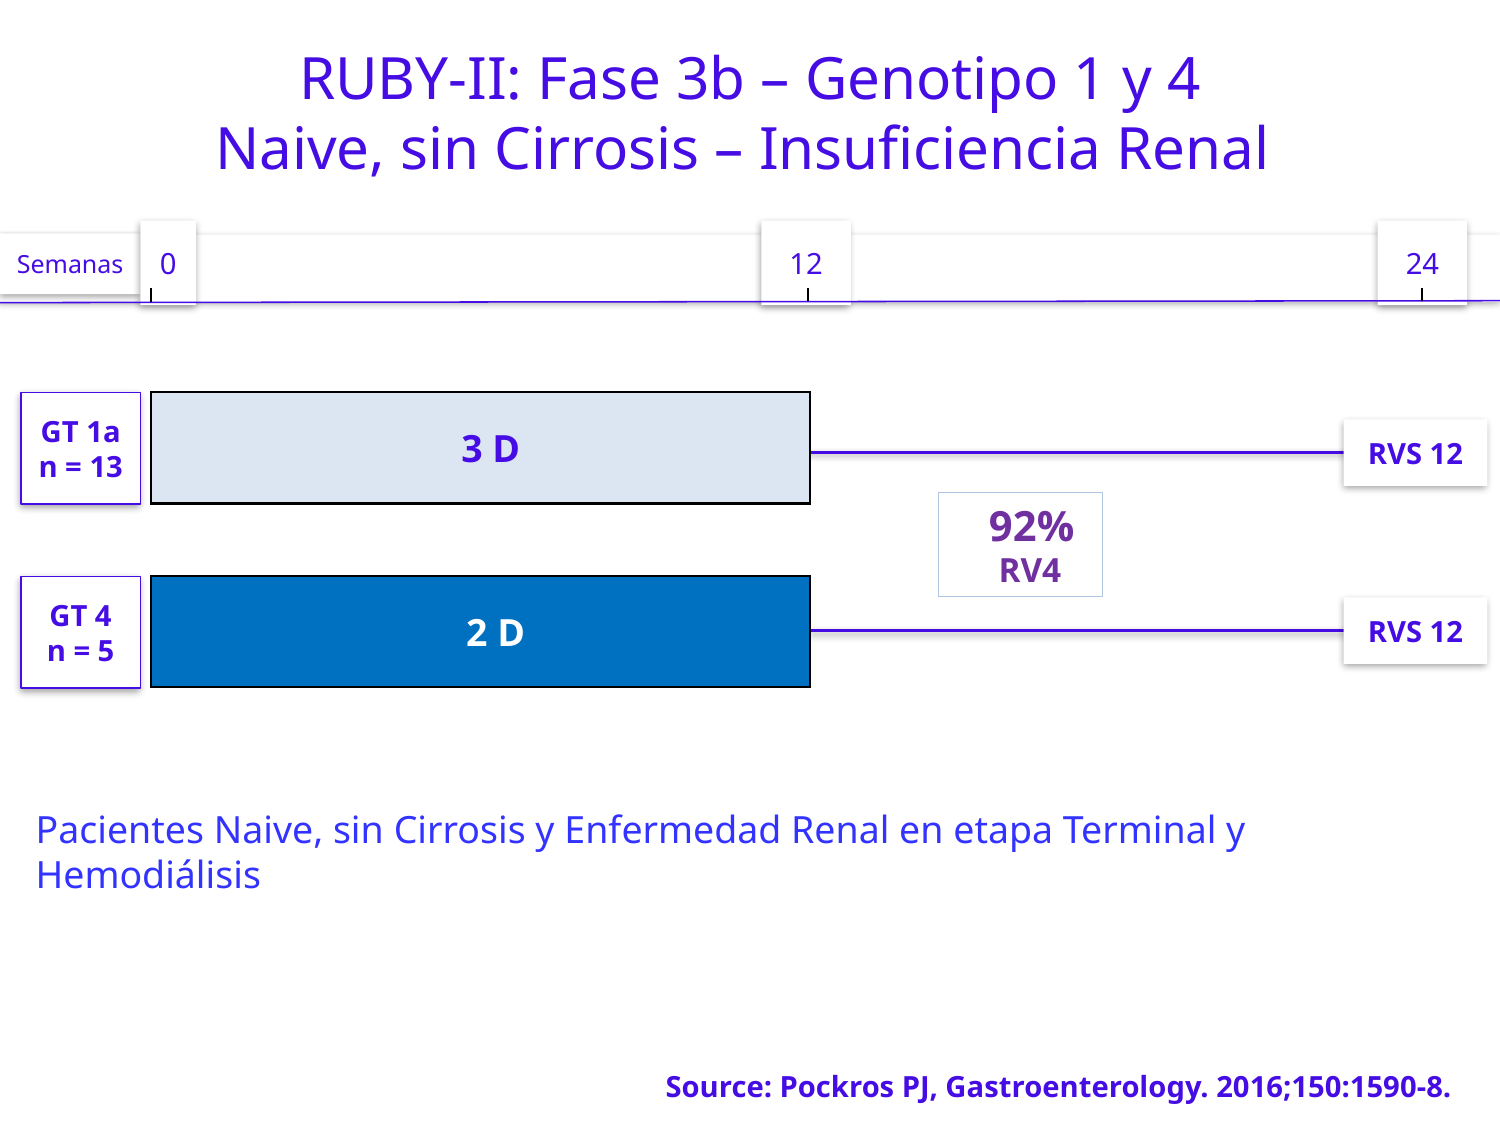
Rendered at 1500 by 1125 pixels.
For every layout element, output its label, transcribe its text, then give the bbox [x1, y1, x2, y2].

title RUBY-II: Fase 3b – Genotipo 1 y 4 Naive, sin Cirrosis – Insuficiencia Renal [0, 0, 1500, 220]
text_box RVS 12 [1343, 597, 1488, 665]
text_box RVS 12 [1343, 419, 1488, 487]
text_box 92% RV4 [938, 492, 1103, 597]
text_box Pacientes Naive, sin Cirrosis y Enfermedad Renal en etapa Terminal y Hemodiálisis [20, 798, 1467, 904]
text_box GT 4 n = 5 [20, 576, 141, 689]
text_box GT 1a n = 13 [20, 392, 141, 505]
text_box 2 D [150, 576, 811, 688]
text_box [0, 220, 1500, 306]
list Source: Pockros PJ, Gastroenterology. 2016;150:1590-8. [50, 1059, 1467, 1113]
text_box 3 D [150, 392, 811, 504]
